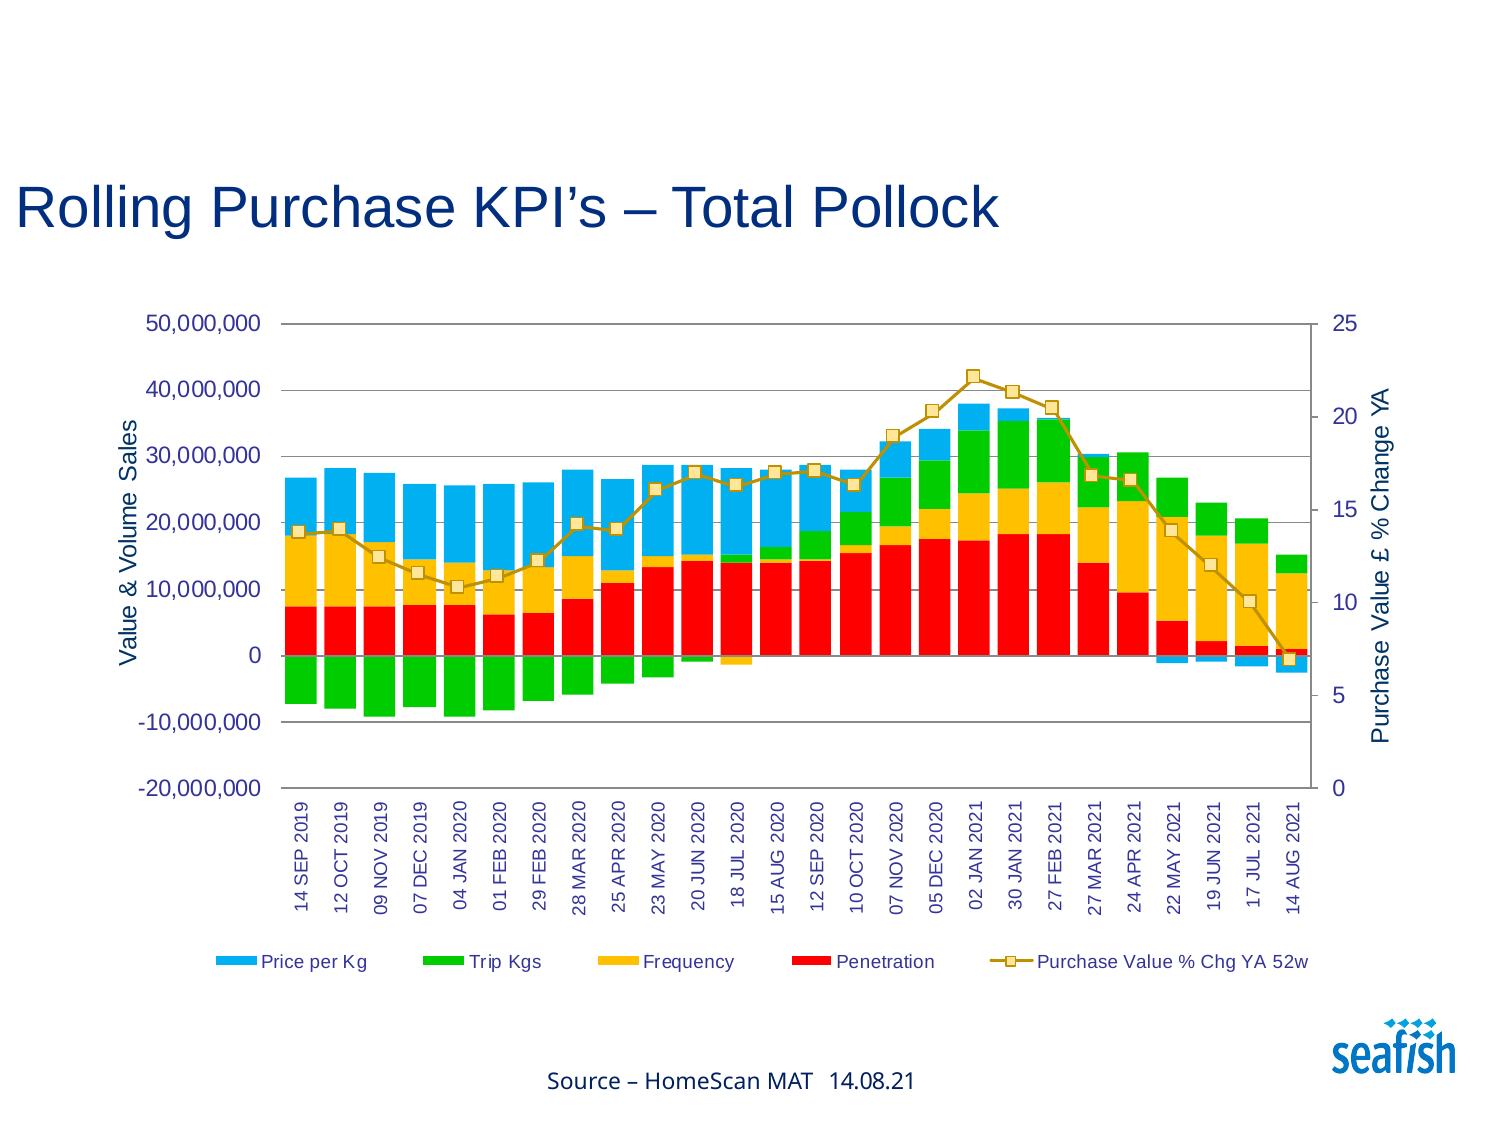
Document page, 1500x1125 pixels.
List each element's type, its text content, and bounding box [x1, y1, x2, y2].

picture [1332, 1018, 1455, 1074]
title Rolling Purchase KPI’s – Total Pollock [0, 160, 1500, 248]
text_box Source – HomeScan MAT [0, 1059, 835, 1102]
picture [823, 1061, 1042, 1103]
picture [1407, 1018, 1417, 1022]
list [97, 282, 1406, 1007]
